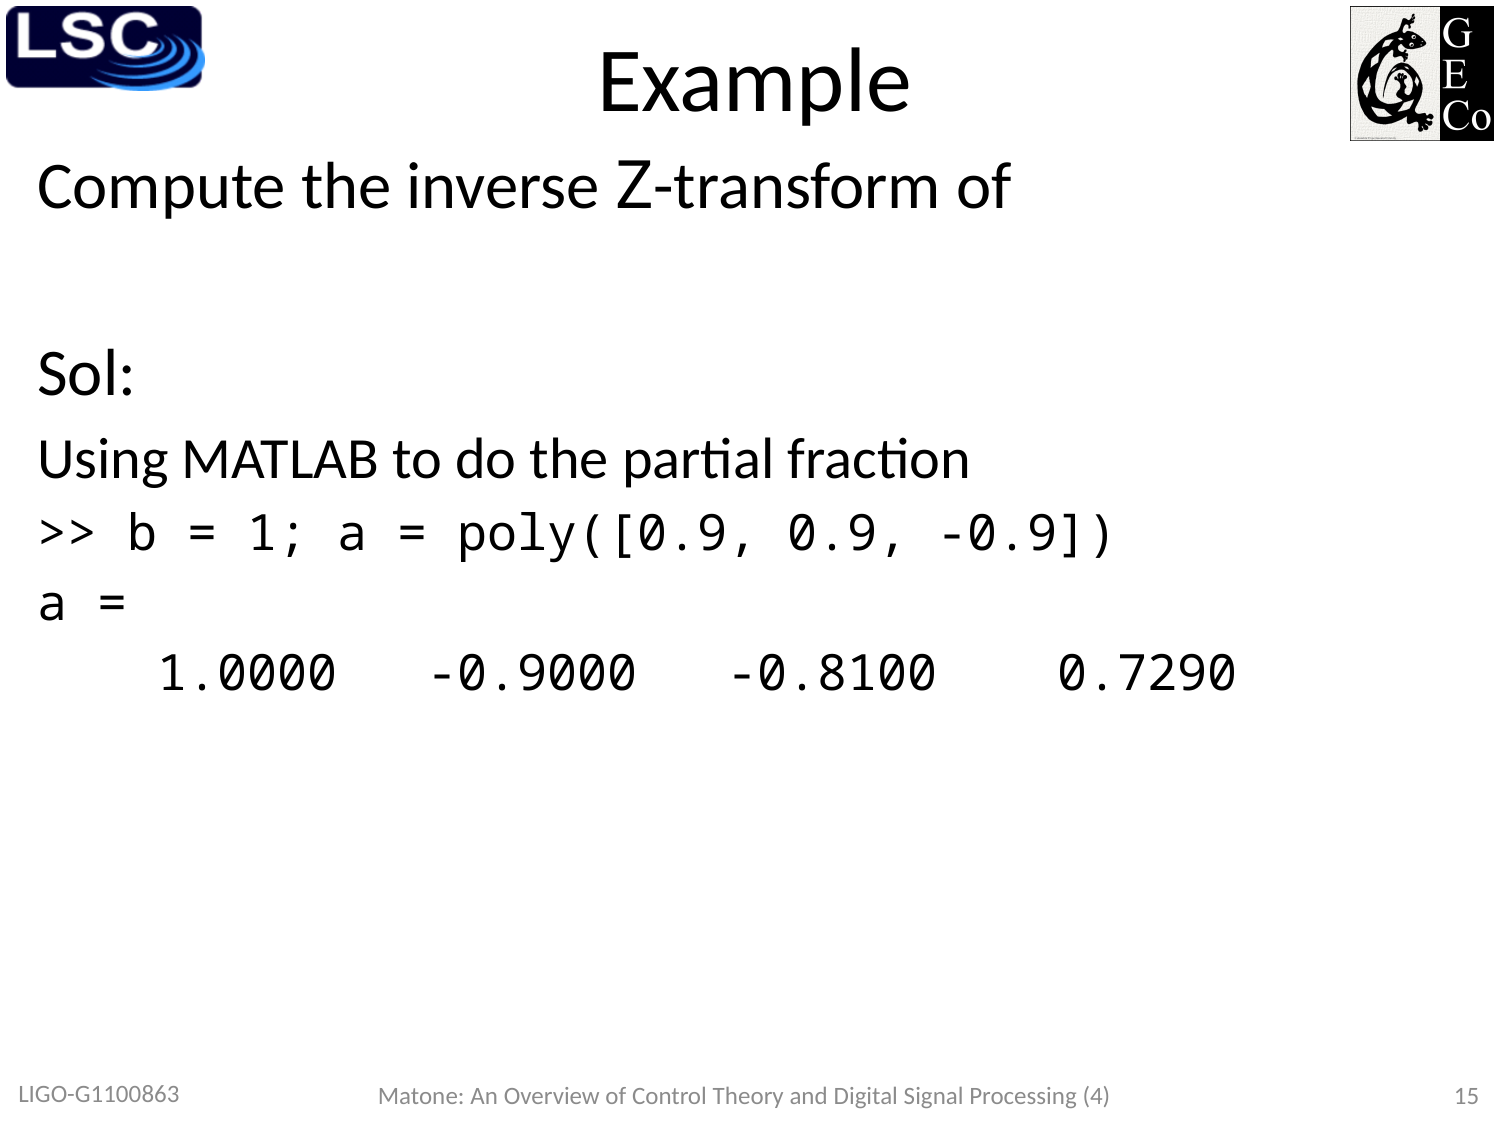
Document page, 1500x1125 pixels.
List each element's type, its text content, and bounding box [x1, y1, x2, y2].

picture [1430, 6, 1494, 141]
picture [6, 6, 79, 91]
slide_number 15 [1144, 1065, 1495, 1125]
footer Matone: An Overview of Control Theory and Digital Signal Processing (4) [323, 1064, 1167, 1125]
slide_number LIGO-G1100863 [3, 1062, 354, 1123]
title Example [79, 0, 1430, 150]
